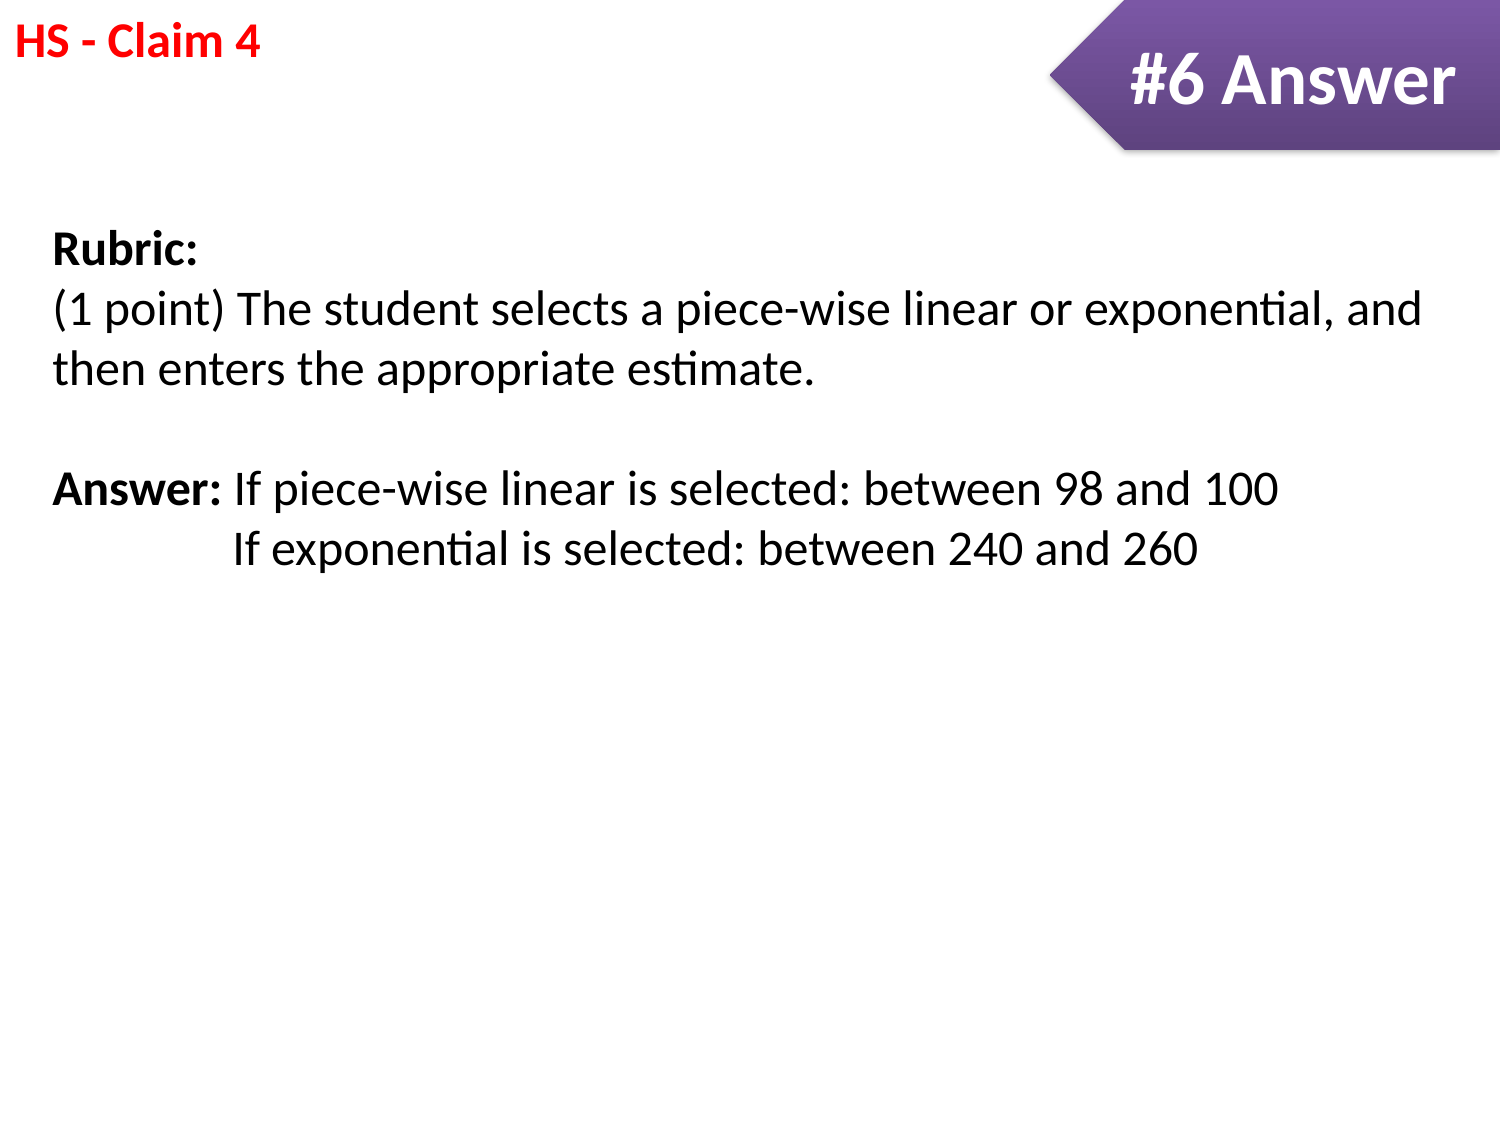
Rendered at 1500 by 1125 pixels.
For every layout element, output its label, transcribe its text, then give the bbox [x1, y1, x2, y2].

text_box #6 Answer [1049, 0, 1500, 150]
text_box Rubric: (1 point) The student selects a piece-wise linear or exponential, and then enters the appropriate estimate. Answer: If piece-wise linear is selected: between 98 and 100 If exponential is selected: between 240 and 260 [37, 208, 1463, 583]
